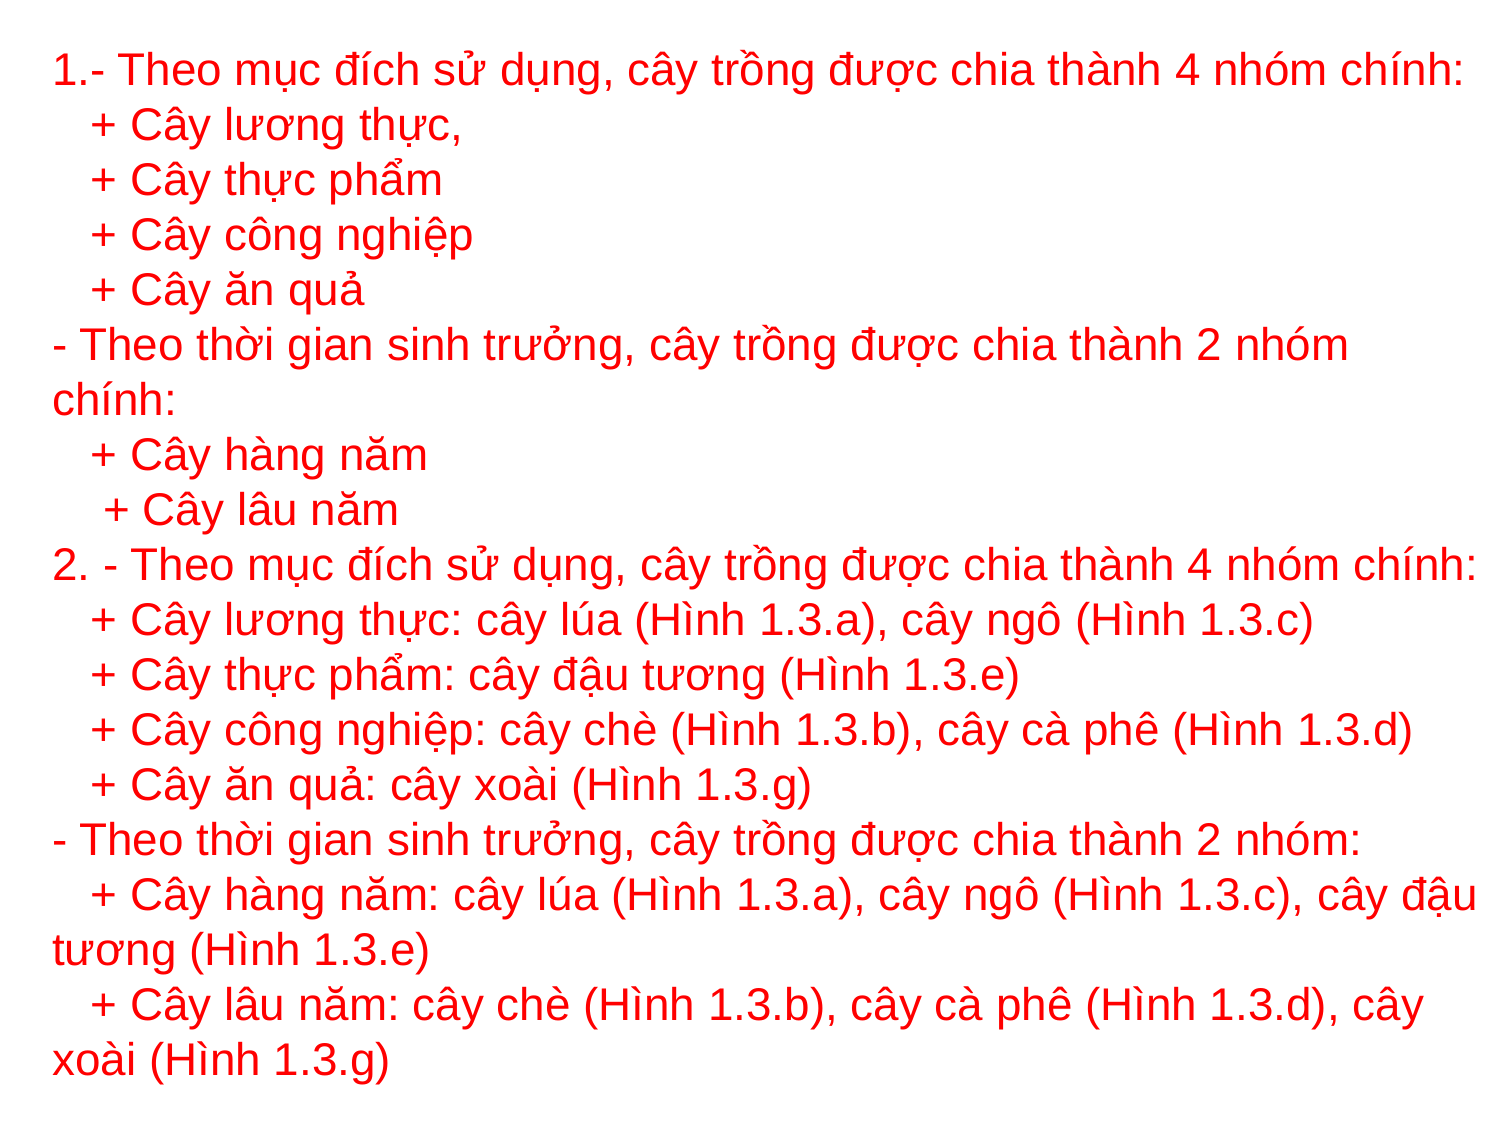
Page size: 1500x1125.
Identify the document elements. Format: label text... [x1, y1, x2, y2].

text_box 1.- Theo mục đích sử dụng, cây trồng được chia thành 4 nhóm chính: + Cây lương thực, + Cây thực phẩm + Cây công nghiệp + Cây ăn quả - Theo thời gian sinh trưởng, cây trồng được chia thành 2 nhóm chính: + Cây hàng năm + Cây lâu năm 2. - Theo mục đích sử dụng, cây trồng được chia thành 4 nhóm chính: + Cây lương thực: cây lúa (Hình 1.3.a), cây ngô (Hình 1.3.c) + Cây thực phẩm: cây đậu tương (Hình 1.3.e) + Cây công nghiệp: cây chè (Hình 1.3.b), cây cà phê (Hình 1.3.d) + Cây ăn quả: cây xoài (Hình 1.3.g) - Theo thời gian sinh trưởng, cây trồng được chia thành 2 nhóm: + Cây hàng năm: cây lúa (Hình 1.3.a), cây ngô (Hình 1.3.c), cây đậu tương (Hình 1.3.e) + Cây lâu năm: cây chè (Hình 1.3.b), cây cà phê (Hình 1.3.d), cây xoài (Hình 1.3.g) [37, 32, 1500, 1092]
